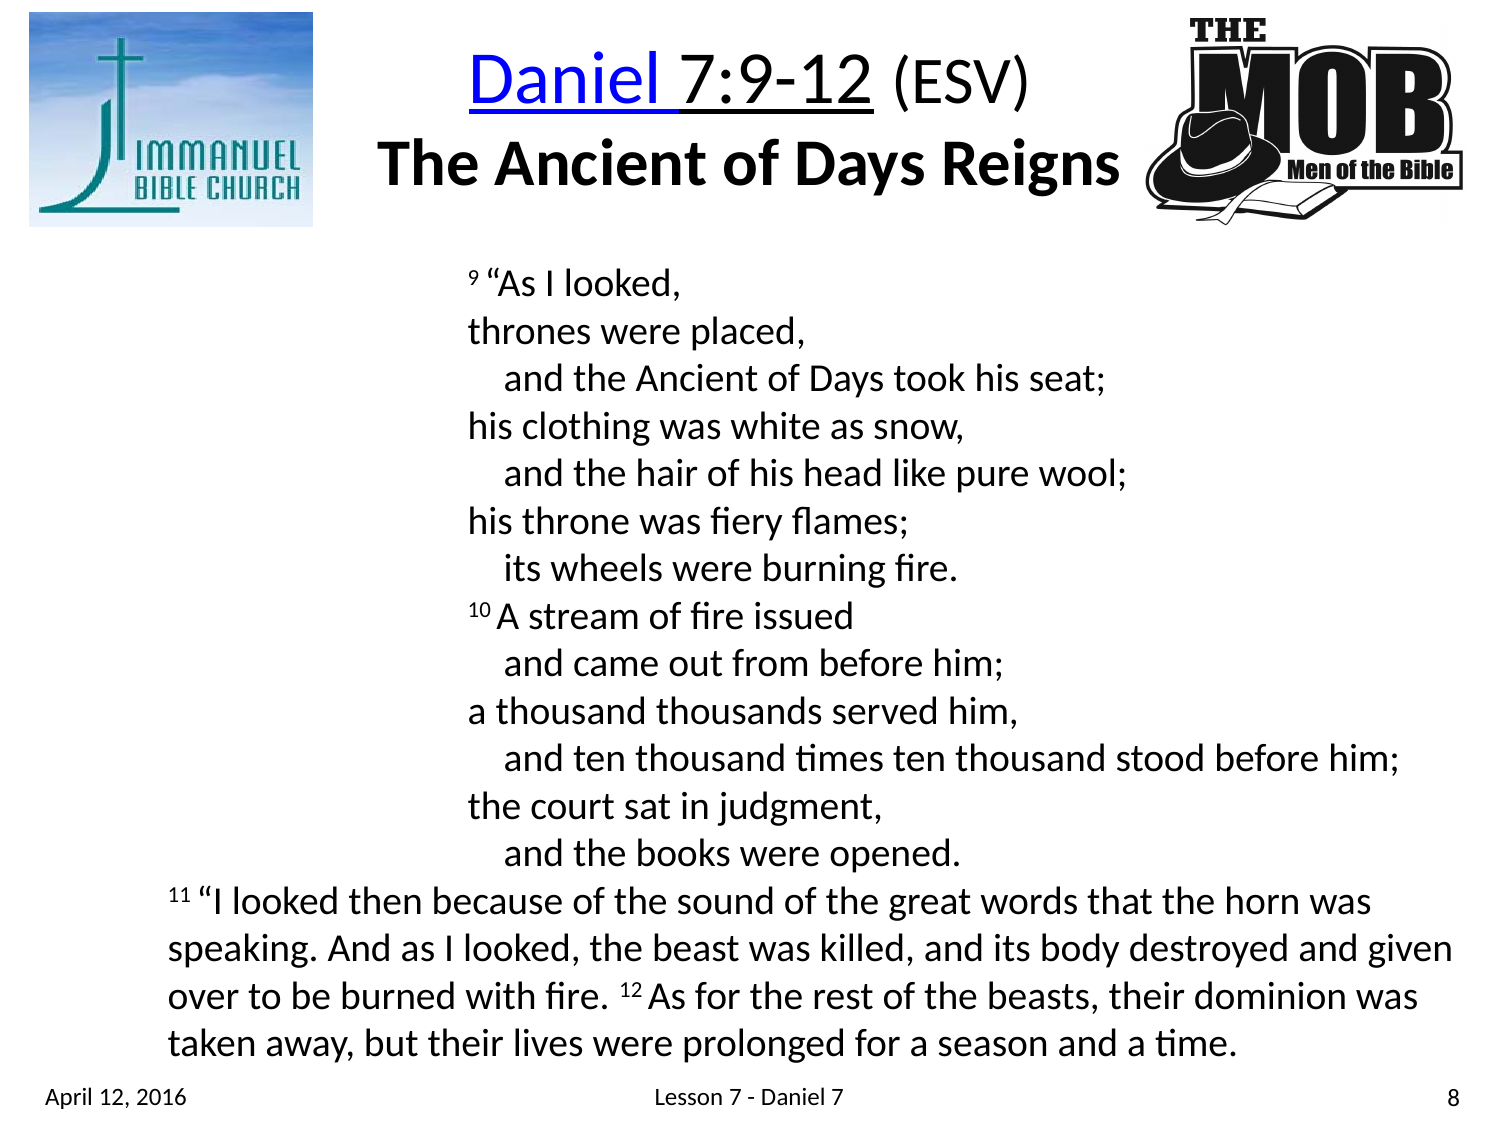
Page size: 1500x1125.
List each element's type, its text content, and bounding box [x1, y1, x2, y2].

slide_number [30, 1065, 230, 1125]
footer Lesson 7 - Daniel 7 [230, 1065, 1269, 1125]
text_box Daniel 7:9-12 (ESV) The Ancient of Days Reigns [312, 21, 1188, 207]
text_box 9 “As I looked, thrones were placed, and the Ancient of Days took his seat; his clothing was white as snow, and the hair of his head like pure wool; his throne was fiery flames; its wheels were burning fire. 10 A stream of fire issued and came out from before him; a thousand thousands served him, and ten thousand times ten thousand stood before him; the court sat in judgment, and the books were opened. 11 “I looked then because of the sound of the great words that the horn was speaking. And as I looked, the beast was killed, and its body destroyed and given over to be burned with fire. 12 As for the rest of the beasts, their dominion was taken away, but their lives were prolonged for a season and a time. [152, 249, 1475, 1072]
picture [29, 12, 313, 227]
slide_number 8 [1362, 1066, 1475, 1125]
picture [1137, 18, 1469, 228]
